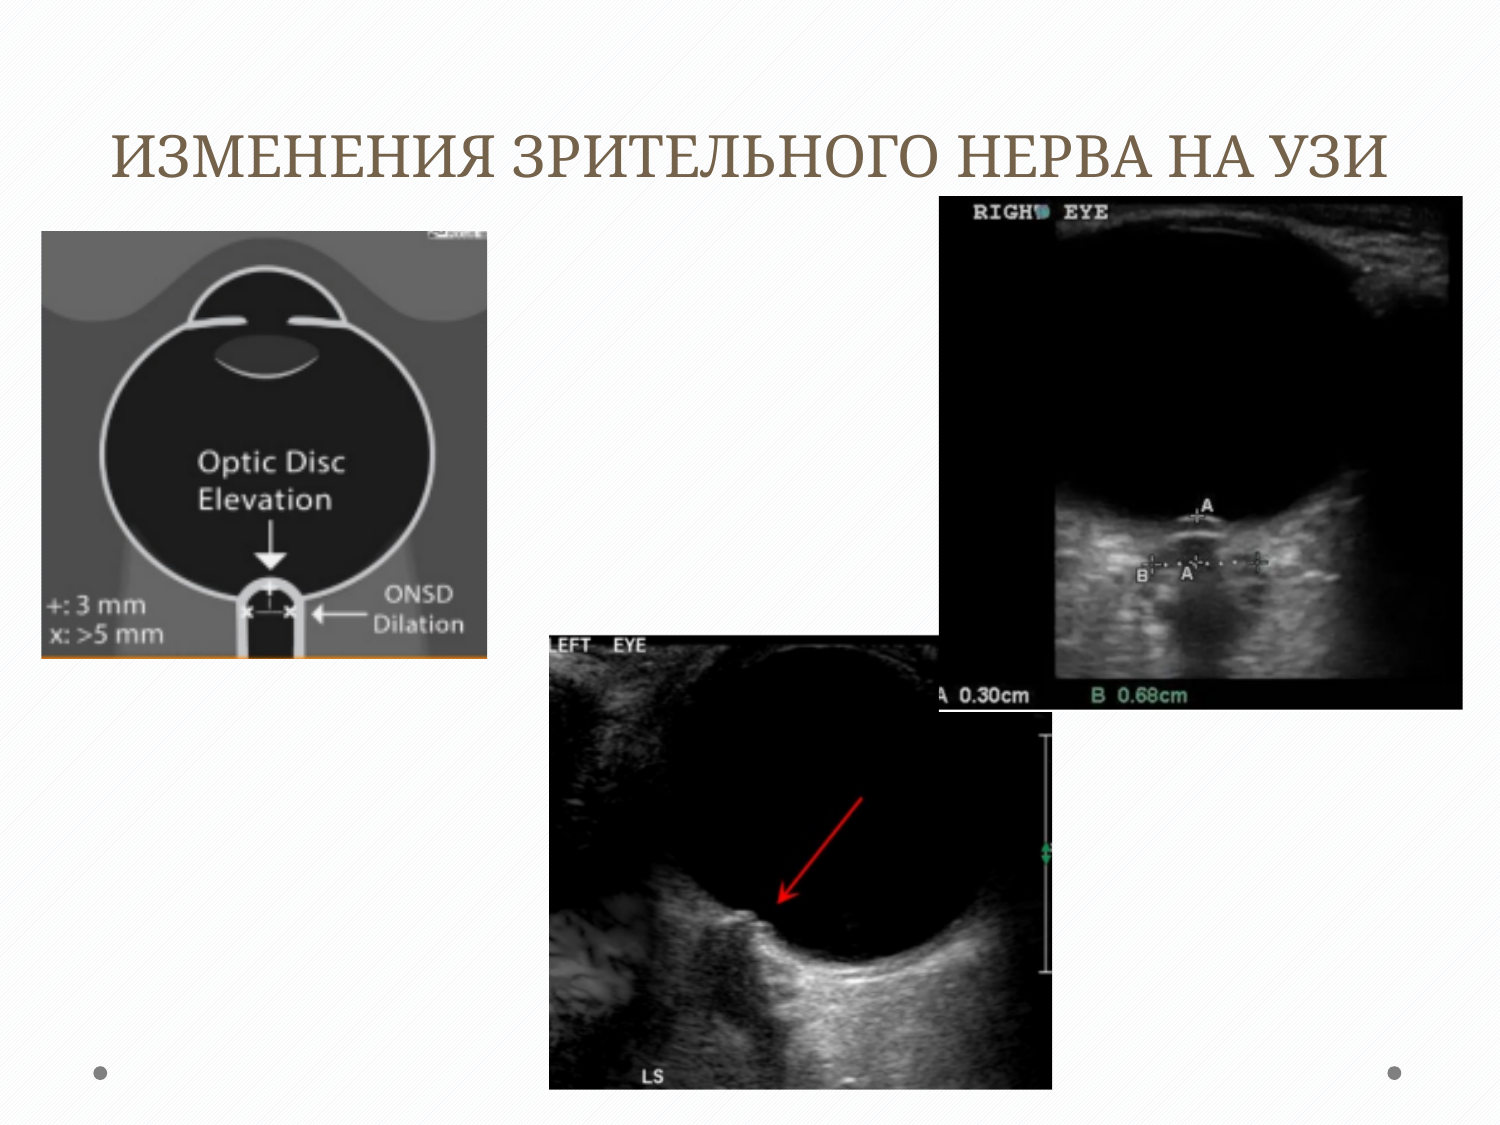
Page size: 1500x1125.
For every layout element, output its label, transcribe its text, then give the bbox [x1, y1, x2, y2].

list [548, 633, 1053, 1090]
picture [40, 231, 488, 659]
title ИЗМЕНЕНИЯ ЗРИТЕЛЬНОГО НЕРВА НА УЗИ [75, 0, 1425, 197]
picture [938, 195, 1463, 712]
